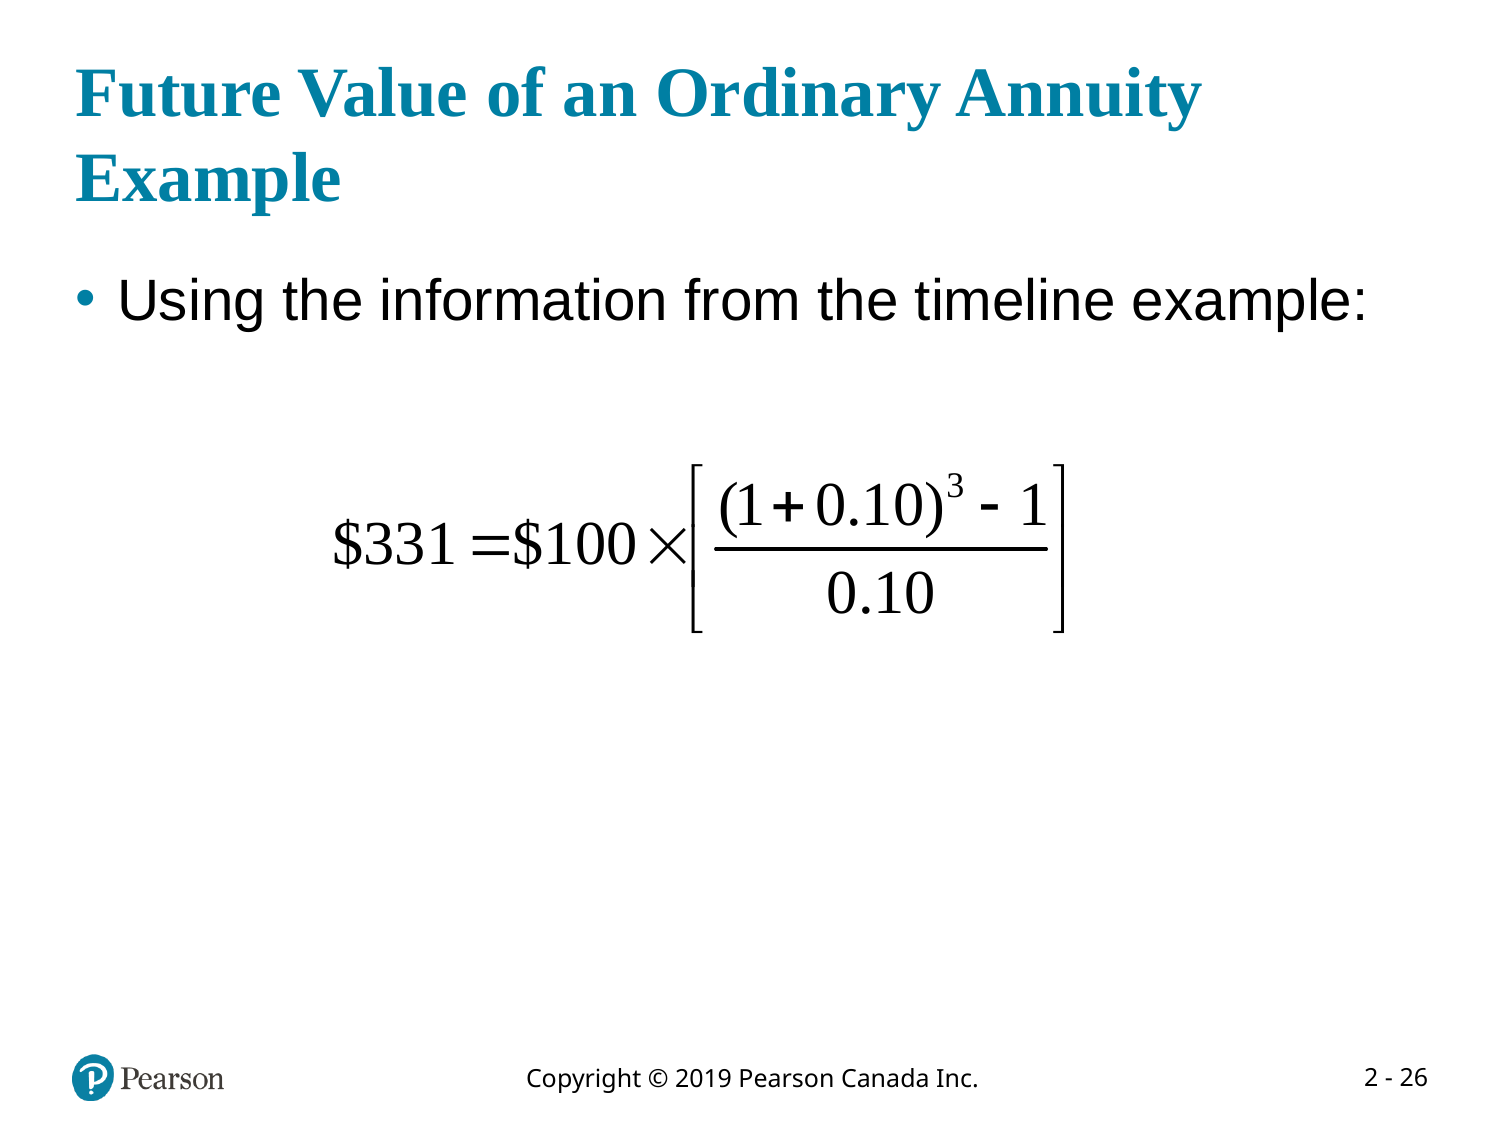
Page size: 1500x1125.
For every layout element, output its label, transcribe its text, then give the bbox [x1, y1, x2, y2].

picture [72, 1087, 83, 1101]
list Using the information from the timeline example: [75, 262, 1425, 350]
title Future Value of an Ordinary Annuity Example [75, 35, 1425, 216]
picture [81, 1064, 107, 1089]
picture [72, 1054, 89, 1072]
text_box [324, 449, 1091, 648]
picture [99, 1054, 224, 1101]
